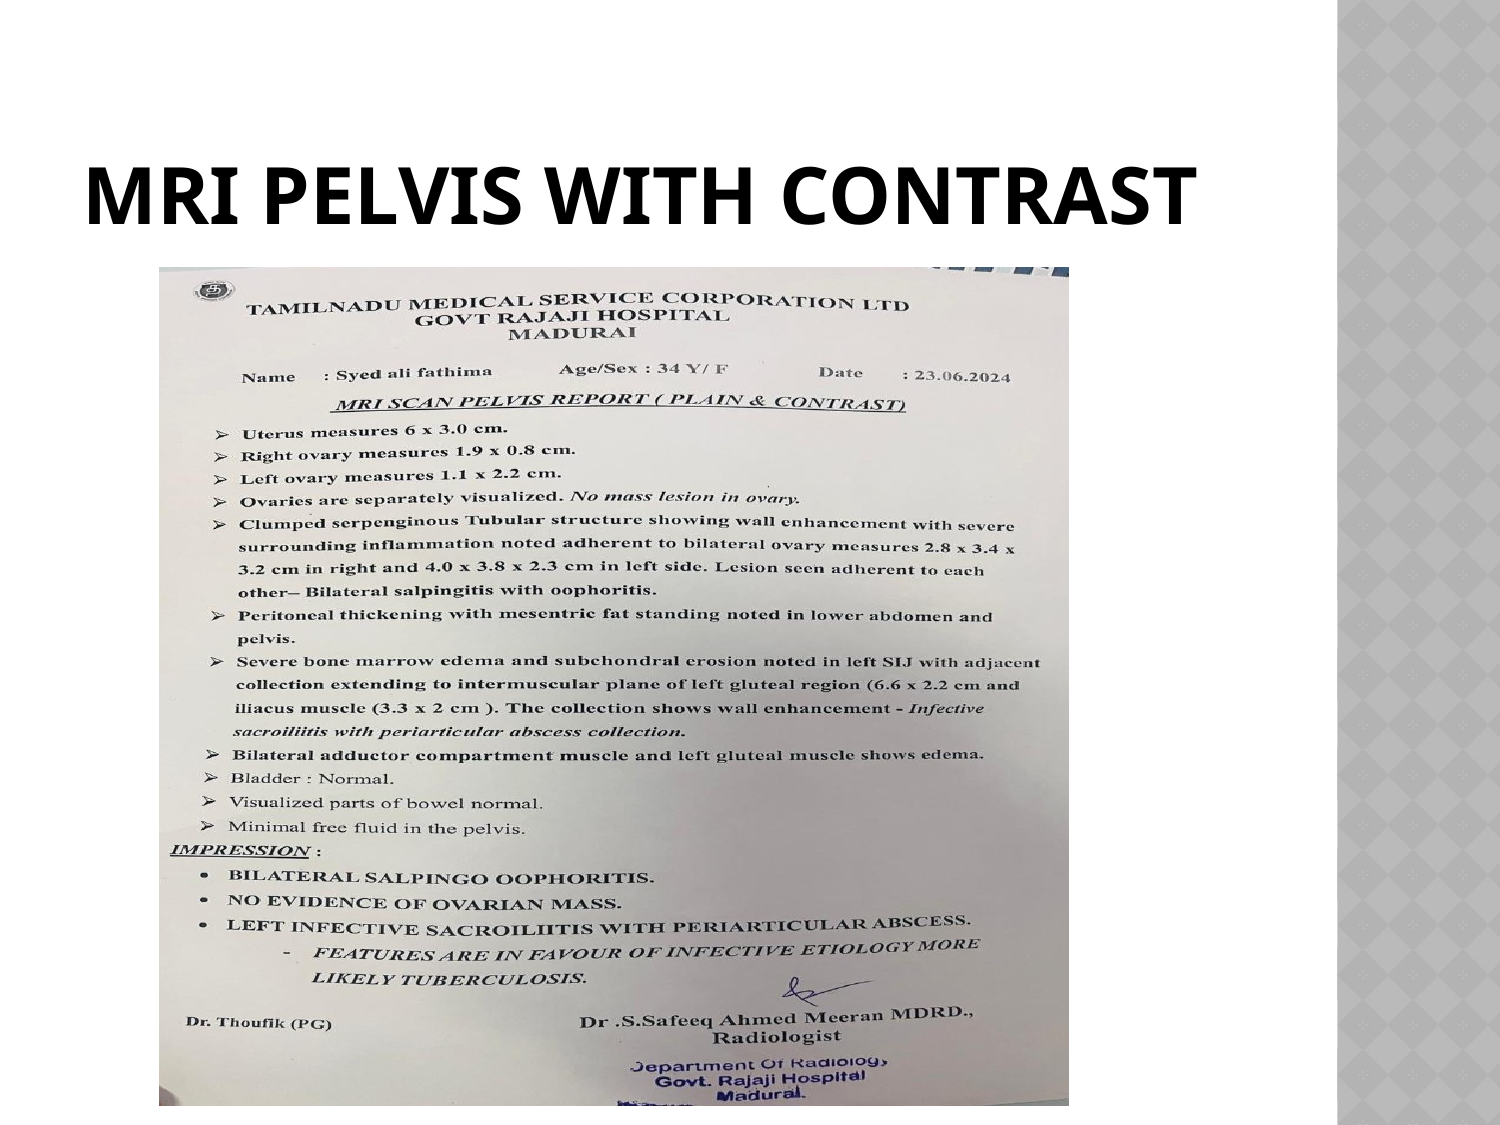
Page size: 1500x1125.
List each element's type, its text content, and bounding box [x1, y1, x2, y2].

title MRI PELVIS WITH CONTRAST [75, 52, 1263, 240]
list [158, 266, 1070, 1107]
